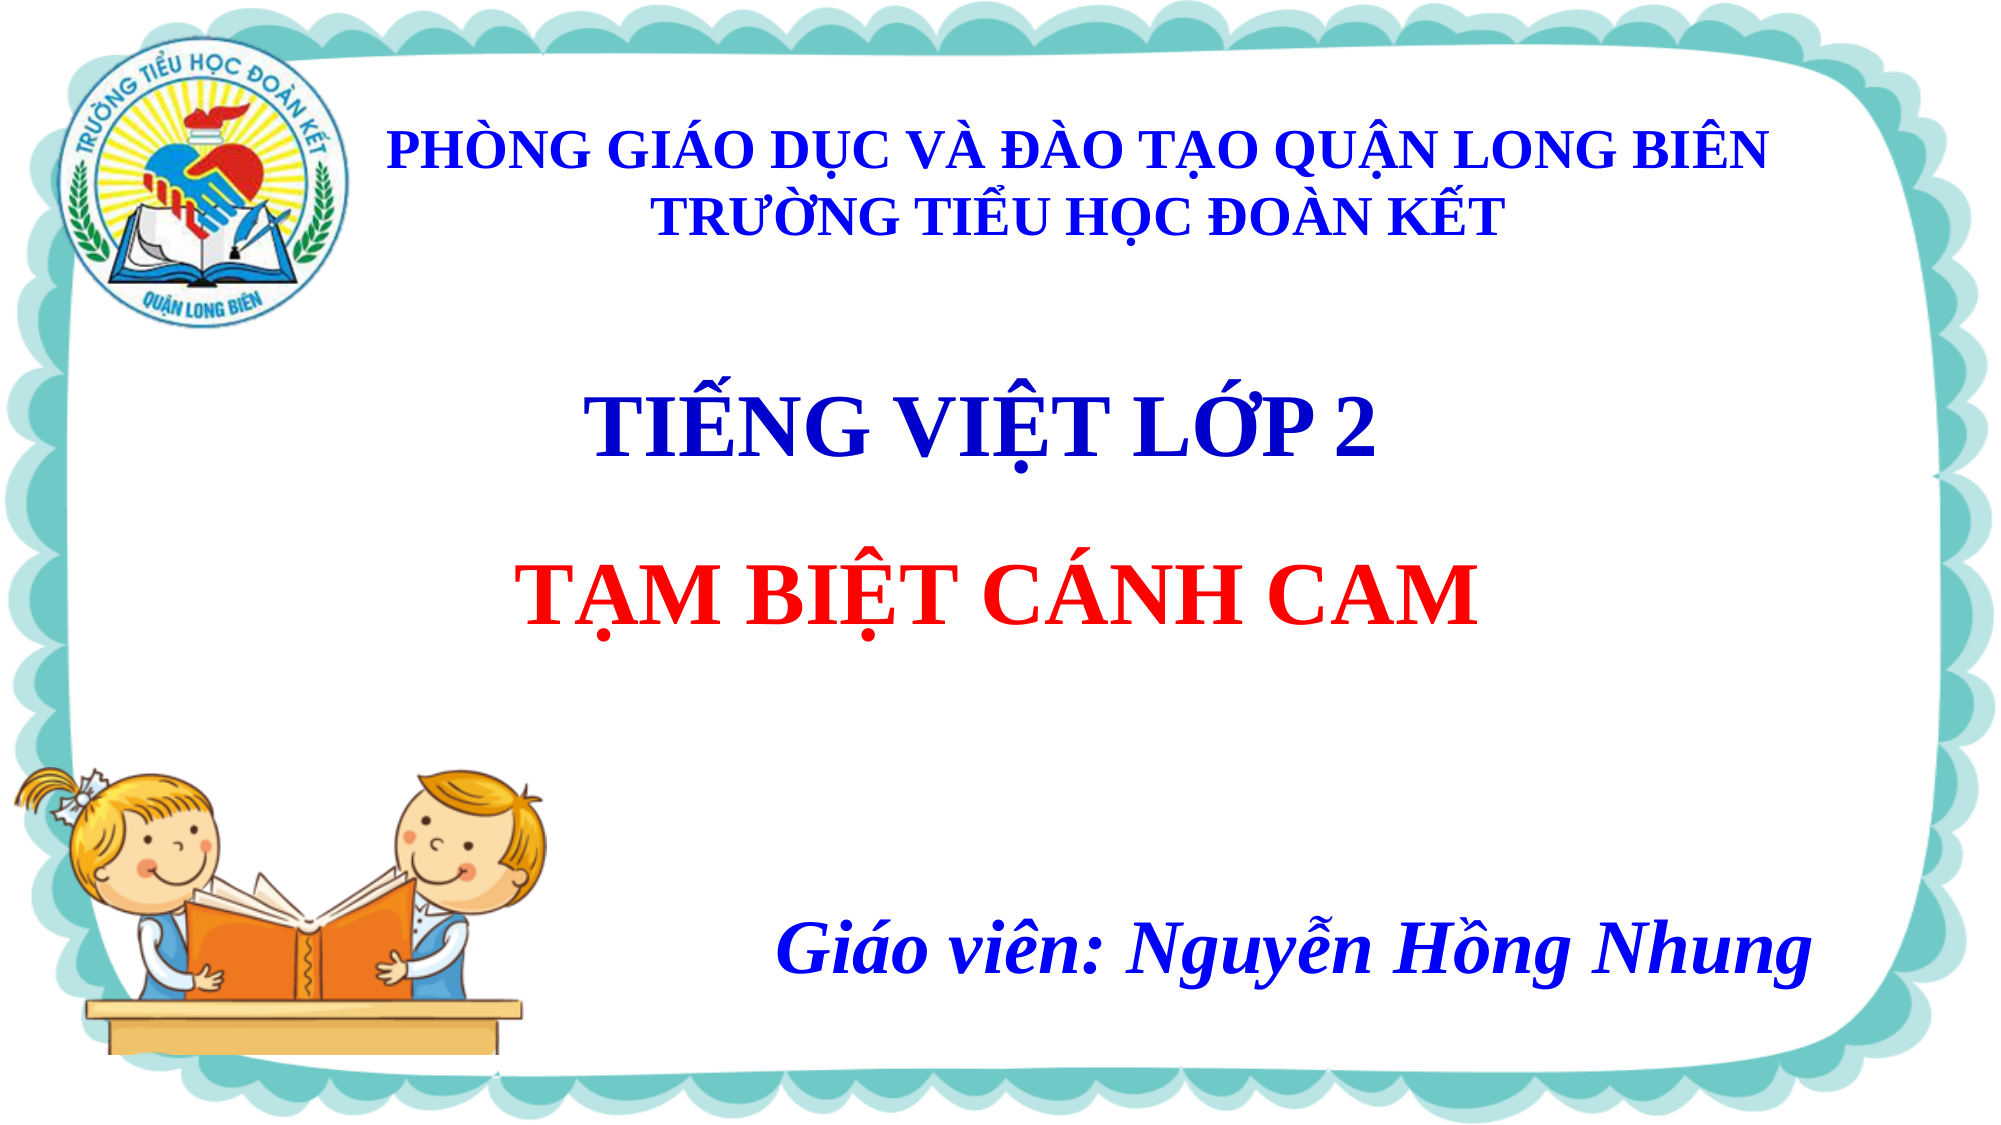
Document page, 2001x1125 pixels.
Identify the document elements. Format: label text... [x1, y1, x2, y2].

picture [0, 0, 2001, 1125]
text_box TẠM BIỆT CÁNH CAM [0, 524, 1996, 653]
text_box Giáo viên: Nguyễn Hồng Nhung [717, 886, 1874, 999]
text_box TIẾNG VIỆT LỚP 2 [0, 356, 1980, 524]
text_box PHÒNG GIÁO DỤC VÀ ĐÀO TẠO QUẬN LONG BIÊN TRƯỜNG TIỂU HỌC ĐOÀN KẾT [365, 101, 2000, 257]
